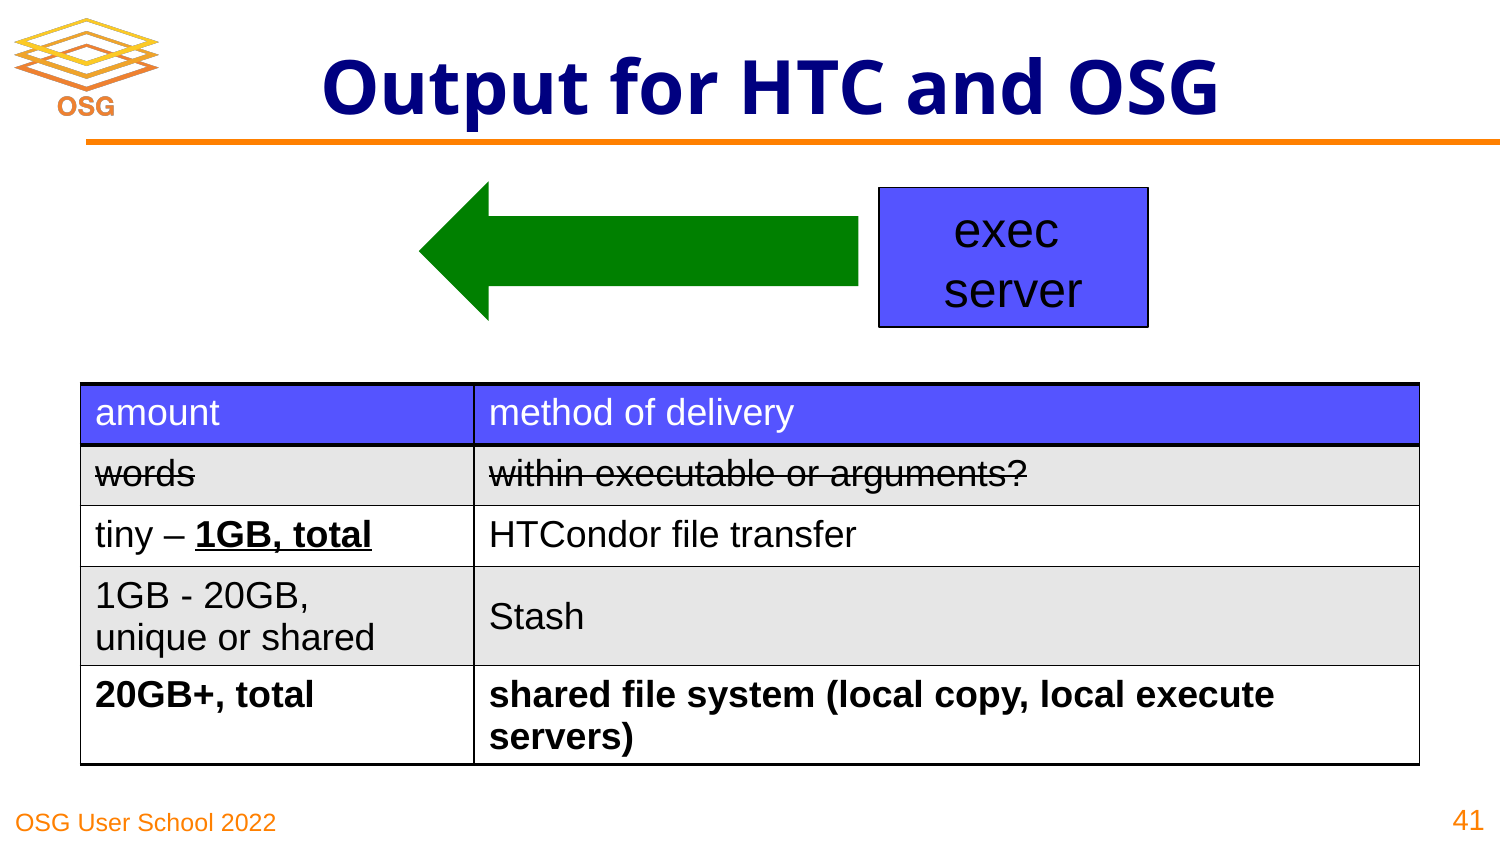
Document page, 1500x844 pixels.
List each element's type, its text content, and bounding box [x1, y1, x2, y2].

text_box exec server [879, 187, 1148, 327]
table_cell HTCondor file transfer [475, 506, 1419, 566]
table_header method of delivery [475, 386, 1419, 443]
table_cell 1GB - 20GB, unique or shared [81, 567, 473, 665]
title Output for HTC and OSG [201, 14, 1342, 155]
table_cell shared file system (local copy, local execute servers) [475, 666, 1419, 763]
list [93, 164, 1446, 741]
picture [14, 18, 159, 116]
table_cell 20GB+, total [81, 666, 473, 763]
table_cell tiny – 1GB, total [81, 506, 473, 566]
table_cell Stash [475, 567, 1419, 665]
table_cell words [81, 447, 473, 505]
table_cell within executable or arguments? [475, 447, 1419, 505]
slide_number ‹#› [1431, 787, 1500, 844]
table_header amount [81, 386, 473, 443]
text_box [418, 181, 859, 321]
